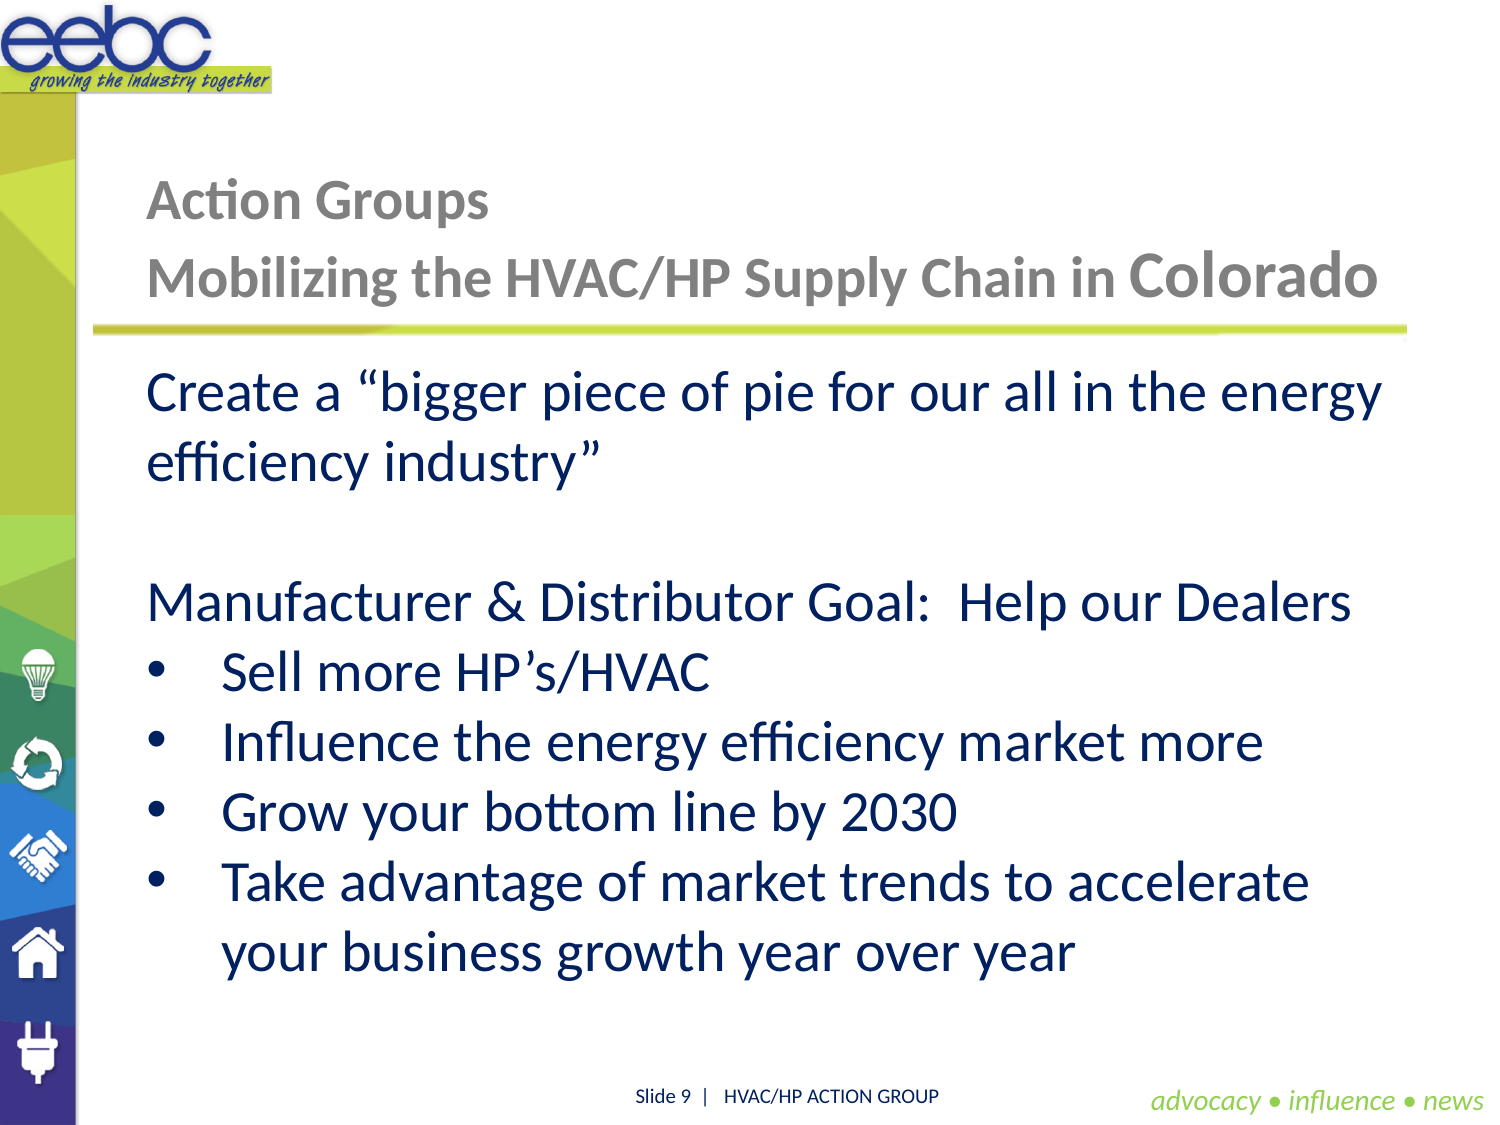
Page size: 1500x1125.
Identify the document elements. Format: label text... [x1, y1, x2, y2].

slide_number advocacy • influence • news [1112, 1073, 1500, 1124]
footer Slide 9 | HVAC/HP ACTION GROUP [406, 1074, 1169, 1125]
text_box Create a “bigger piece of pie for our all in the energy efficiency industry” Manufacturer & Distributor Goal: Help our Dealers Sell more HP’s/HVAC Influence the energy efficiency market more Grow your bottom line by 2030 Take advantage of market trends to accelerate your business growth year over year [131, 351, 1408, 1071]
text_box Action Groups Mobilizing the HVAC/HP Supply Chain in Colorado [131, 153, 1457, 319]
picture [0, 0, 1407, 1125]
